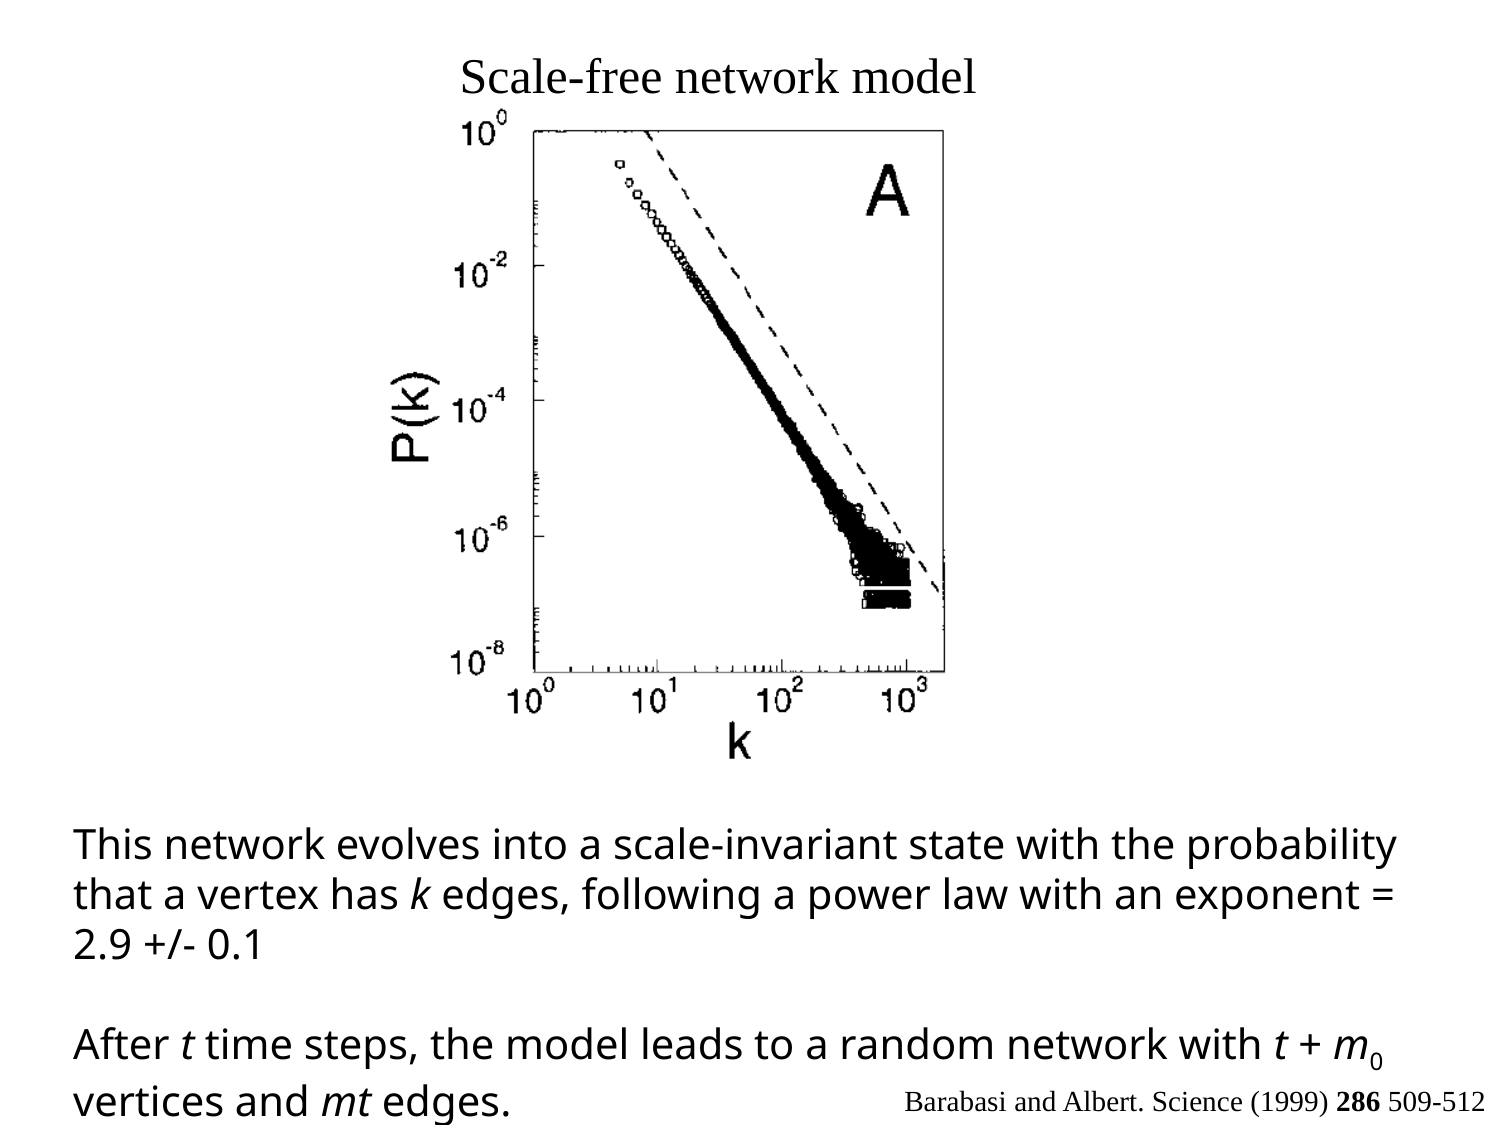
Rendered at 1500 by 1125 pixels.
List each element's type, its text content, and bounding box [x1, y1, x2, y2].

text_box Scale-free network model [444, 35, 992, 111]
text_box This network evolves into a scale-invariant state with the probability that a vertex has k edges, following a power law with an exponent = 2.9 +/- 0.1 After t time steps, the model leads to a random network with t + m0 vertices and mt edges. [58, 810, 1454, 1125]
picture [373, 76, 959, 774]
text_box Barabasi and Albert. Science (1999) 286 509-512 [889, 1074, 1500, 1125]
